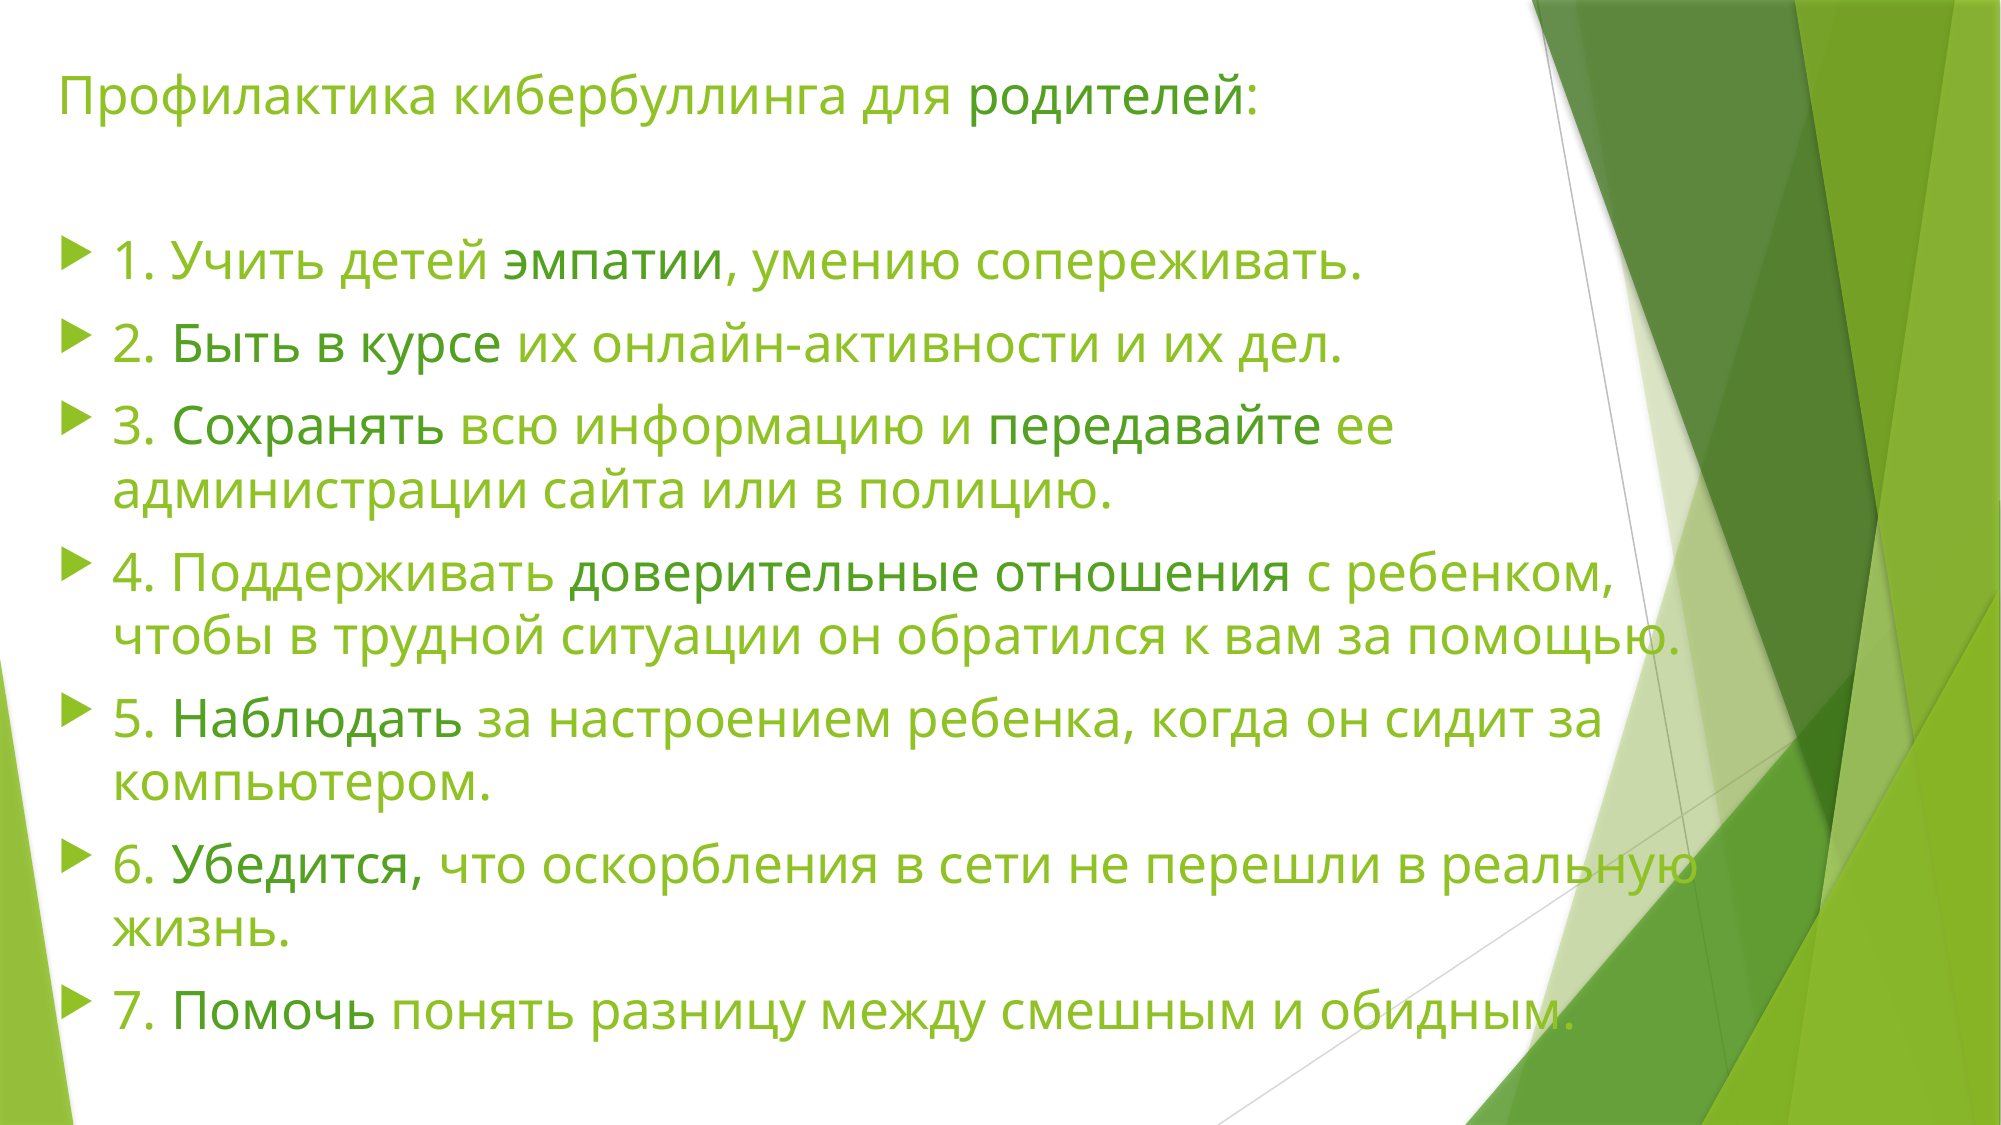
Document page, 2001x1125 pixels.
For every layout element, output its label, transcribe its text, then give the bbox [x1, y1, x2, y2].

list Профилактика кибербуллинга для родителей: 1. Учить детей эмпатии, умению сопереживать. 2. Быть в курсе их онлайн-активности и их дел. 3. Сохранять всю информацию и передавайте ее администрации сайта или в полицию. 4. Поддерживать доверительные отношения с ребенком, чтобы в трудной ситуации он обратился к вам за помощью. 5. Наблюдать за настроением ребенка, когда он сидит за компьютером. 6. Убедится, что оскорбления в сети не перешли в реальную жизнь. 7. Помочь понять разницу между смешным и обидным. [42, 54, 1717, 1091]
